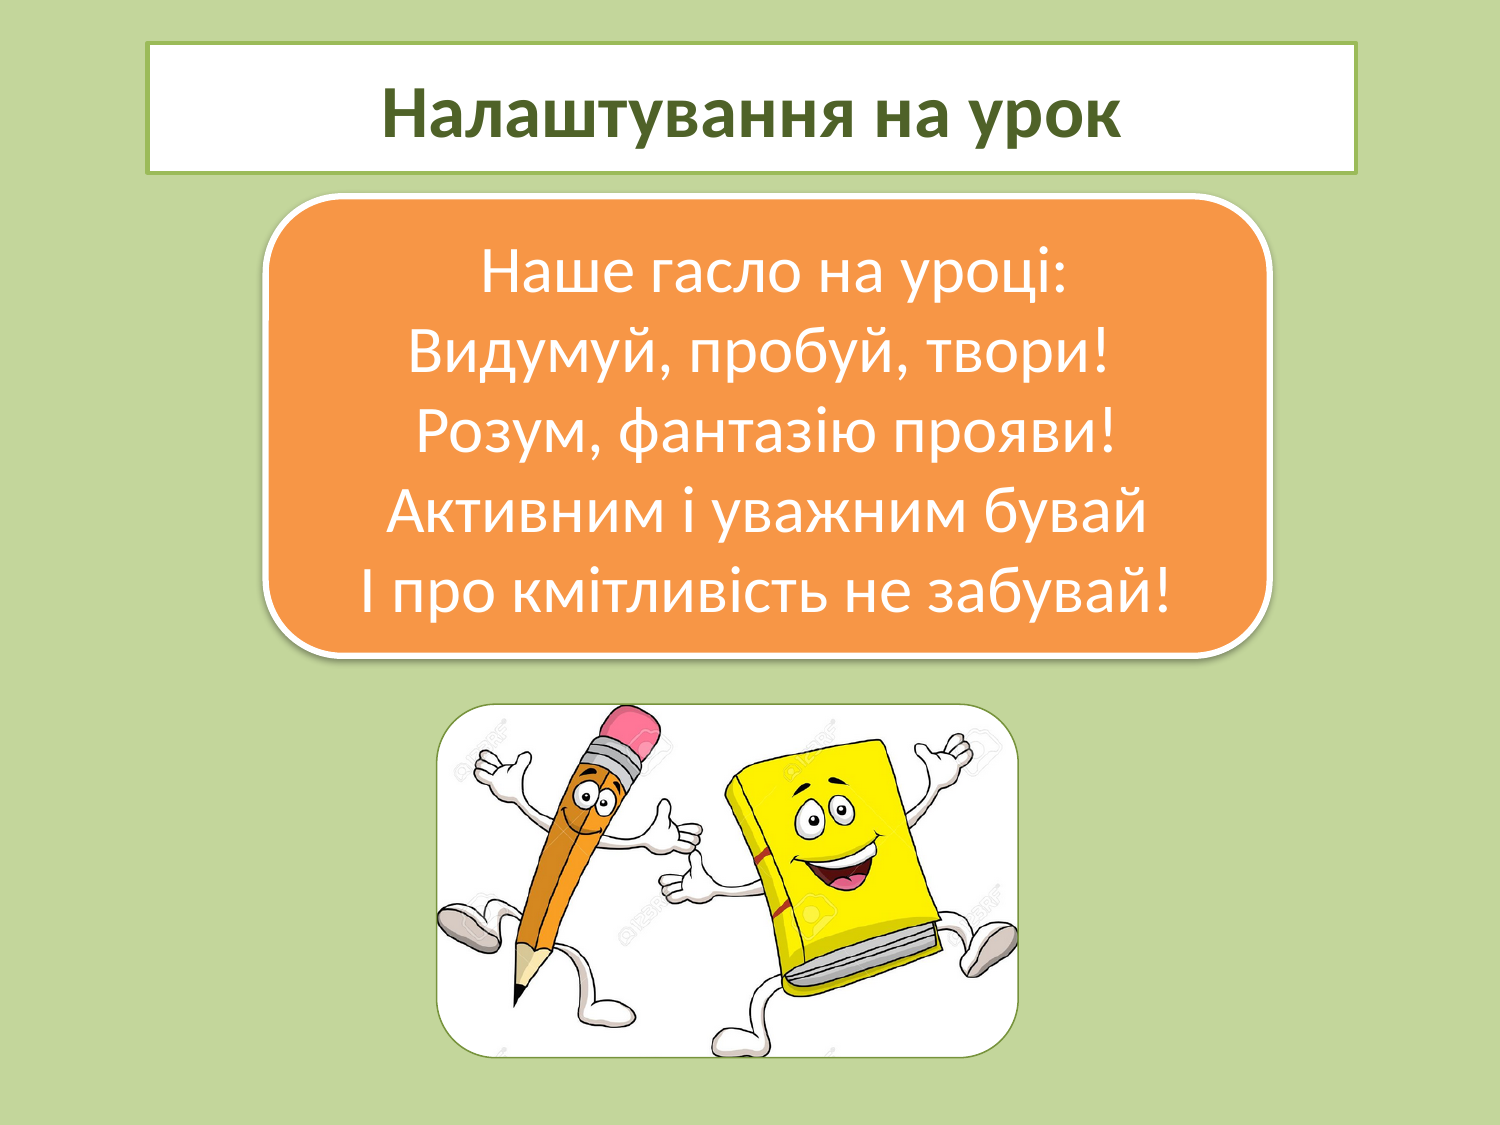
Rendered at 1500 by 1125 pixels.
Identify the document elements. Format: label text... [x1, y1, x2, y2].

title Налаштування на урок [145, 41, 1358, 175]
picture [436, 703, 1019, 1058]
text_box Наше гасло на уроці: Видумуй, пробуй, твори! Розум, фантазію прояви! Активним і уважним бувай І про кмітливість не забувай! [262, 193, 1273, 659]
